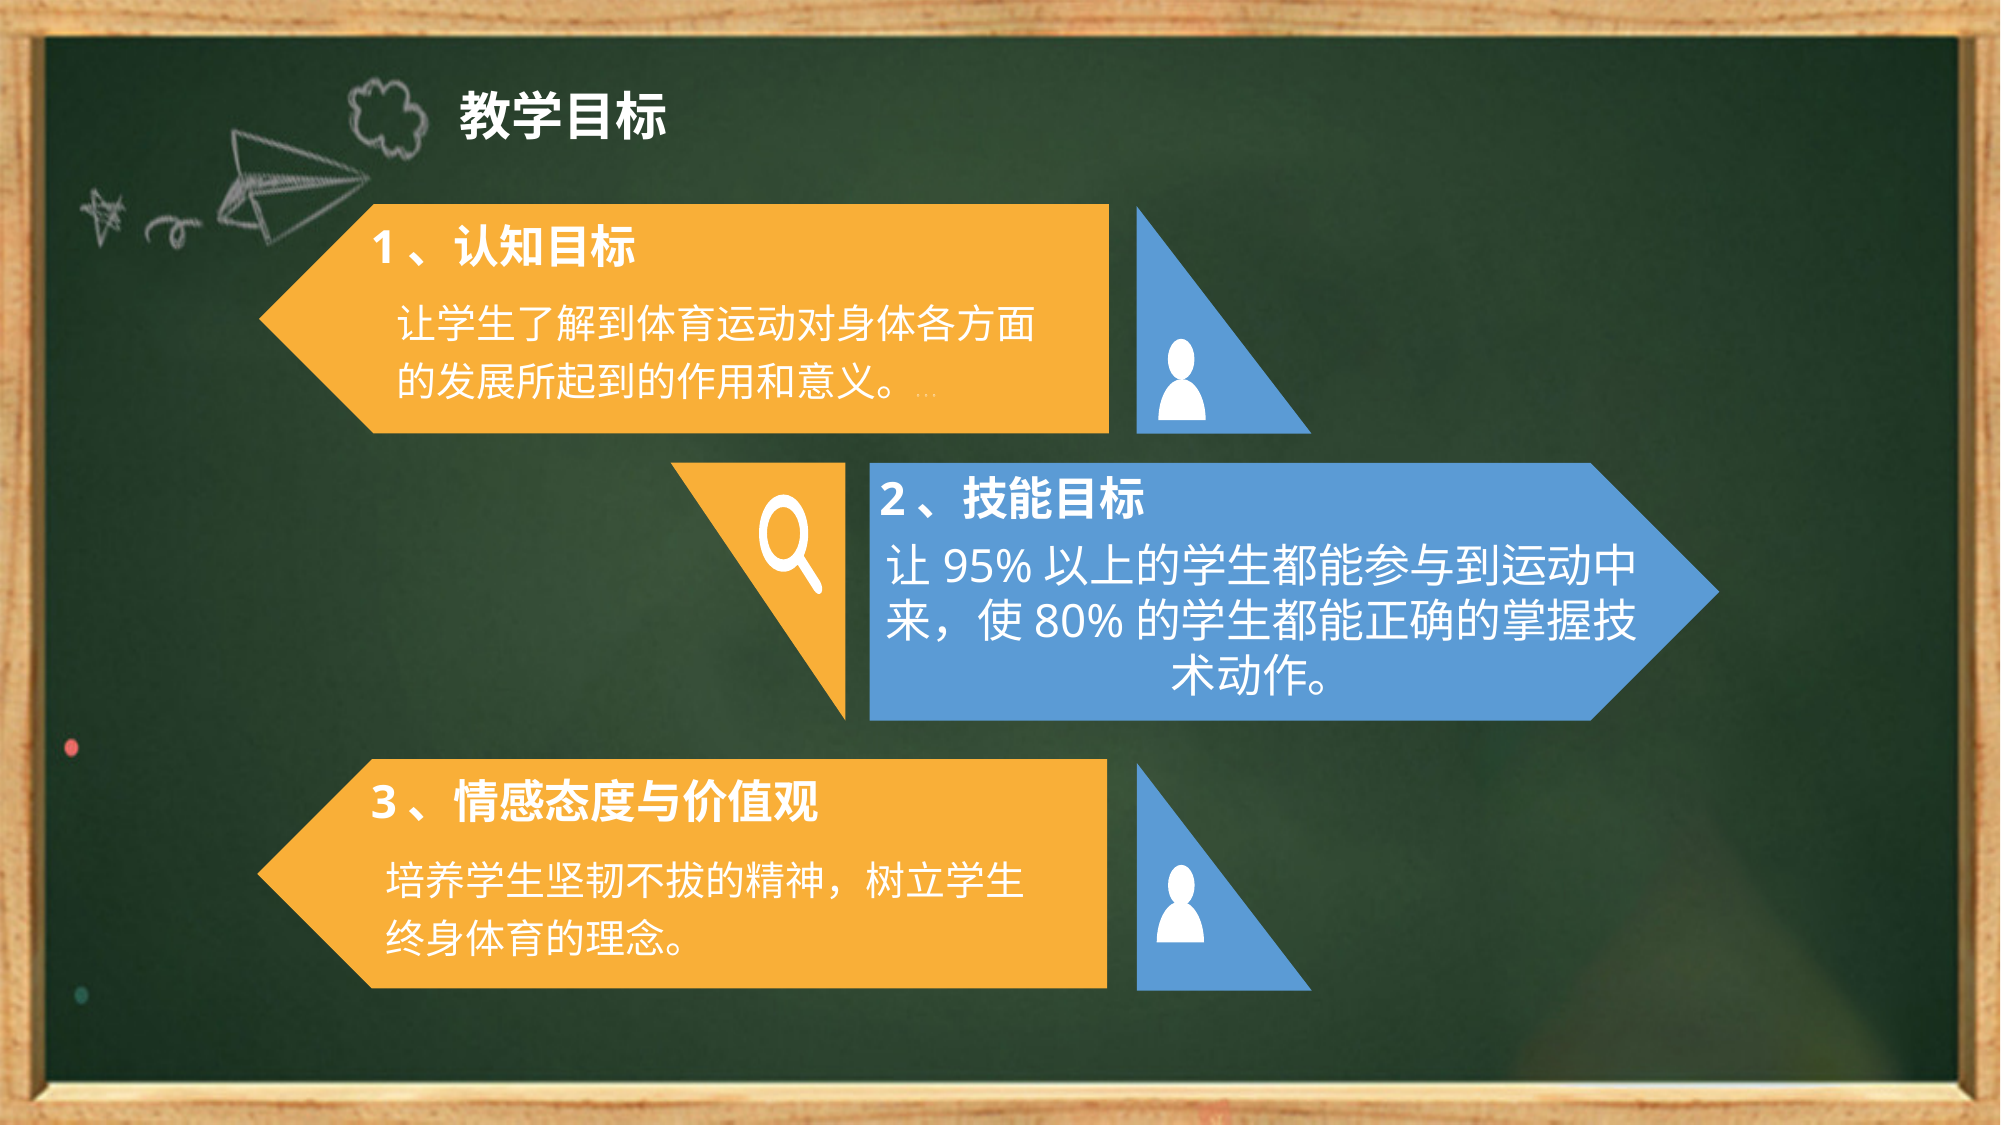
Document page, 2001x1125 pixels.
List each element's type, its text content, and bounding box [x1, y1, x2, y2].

text_box [759, 494, 823, 594]
text_box 3、情感态度与价值观 [370, 759, 823, 842]
text_box 教学目标 [459, 77, 1122, 140]
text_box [1158, 338, 1207, 422]
picture [0, 0, 2001, 1125]
text_box 2、技能目标 [879, 463, 1214, 532]
text_box [255, 758, 1109, 990]
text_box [1156, 864, 1206, 945]
text_box [1135, 203, 1314, 435]
text_box 让95%以上的学生都能参与到运动中来，使80%的学生都能正确的掌握技术动作。 [868, 461, 1721, 722]
text_box [257, 203, 1110, 435]
text_box 培养学生坚韧不拔的精神，树立学生终身体育的理念。 [385, 845, 1060, 962]
text_box [898, 619, 1561, 682]
text_box 让学生了解到体育运动对身体各方面的发展所起到的作用和意义。。。。 [396, 288, 1072, 405]
text_box [1135, 760, 1314, 992]
text_box 1、认知目标 [370, 204, 735, 287]
text_box [668, 461, 847, 724]
